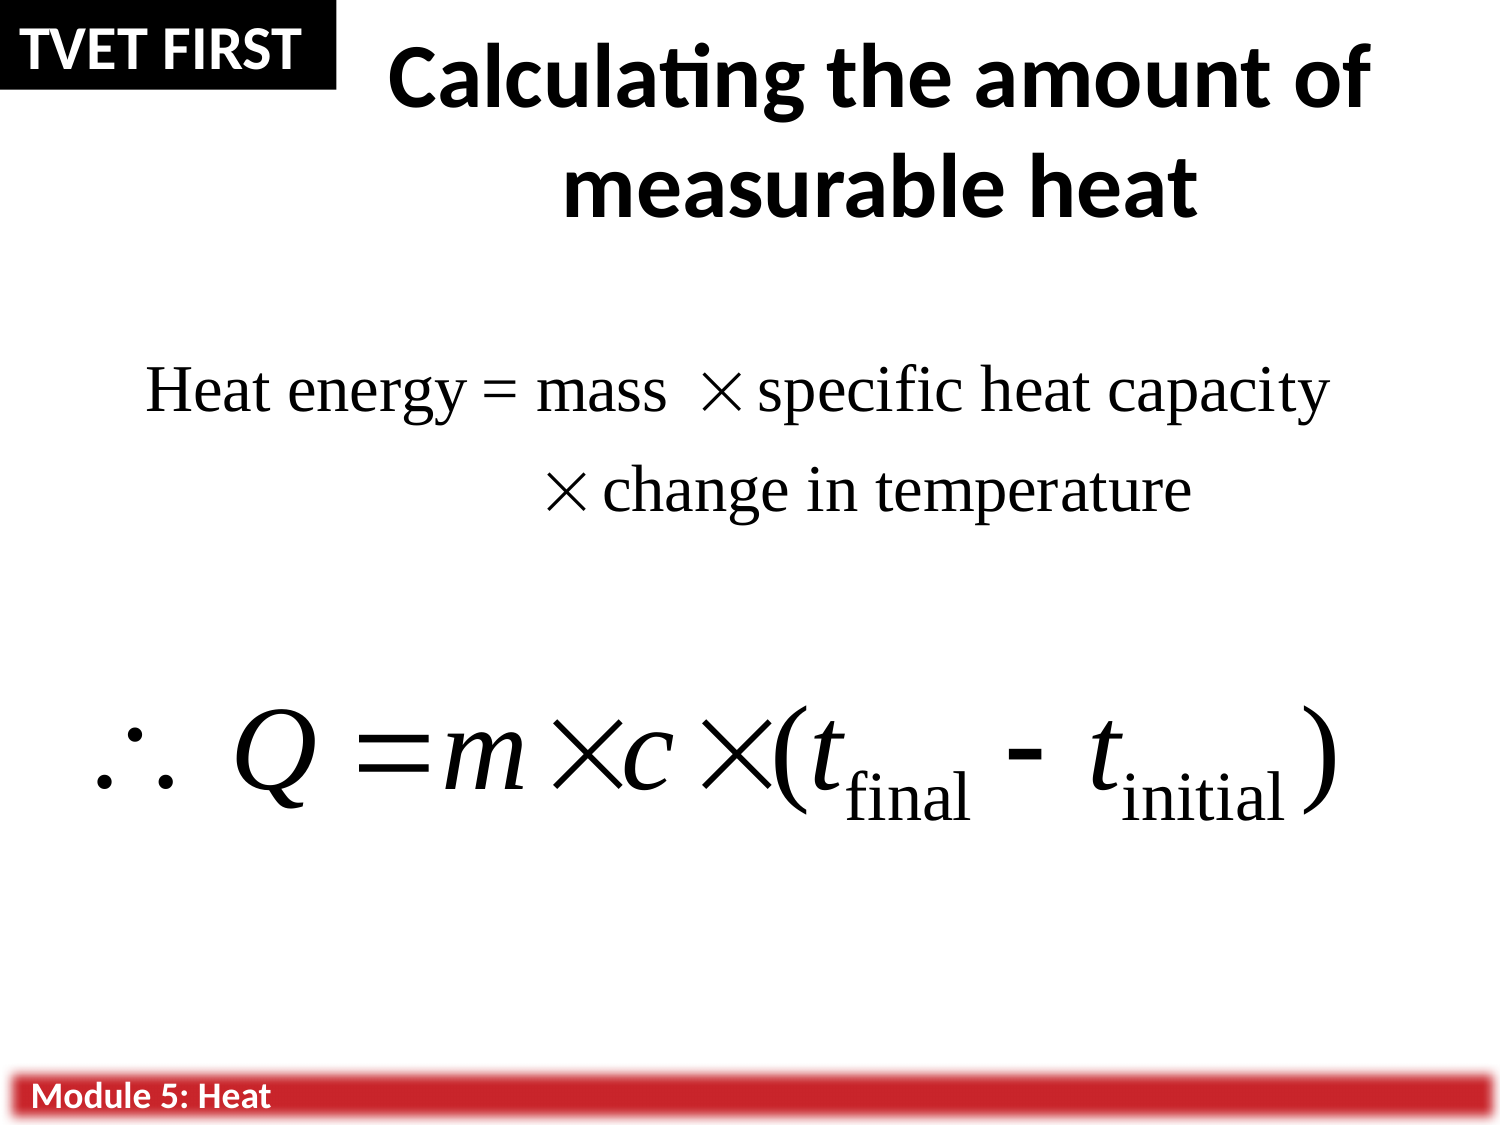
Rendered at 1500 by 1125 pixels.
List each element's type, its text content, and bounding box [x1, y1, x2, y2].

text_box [135, 349, 1360, 624]
title Calculating the amount of measurable heat [336, 8, 1425, 197]
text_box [83, 668, 1360, 850]
